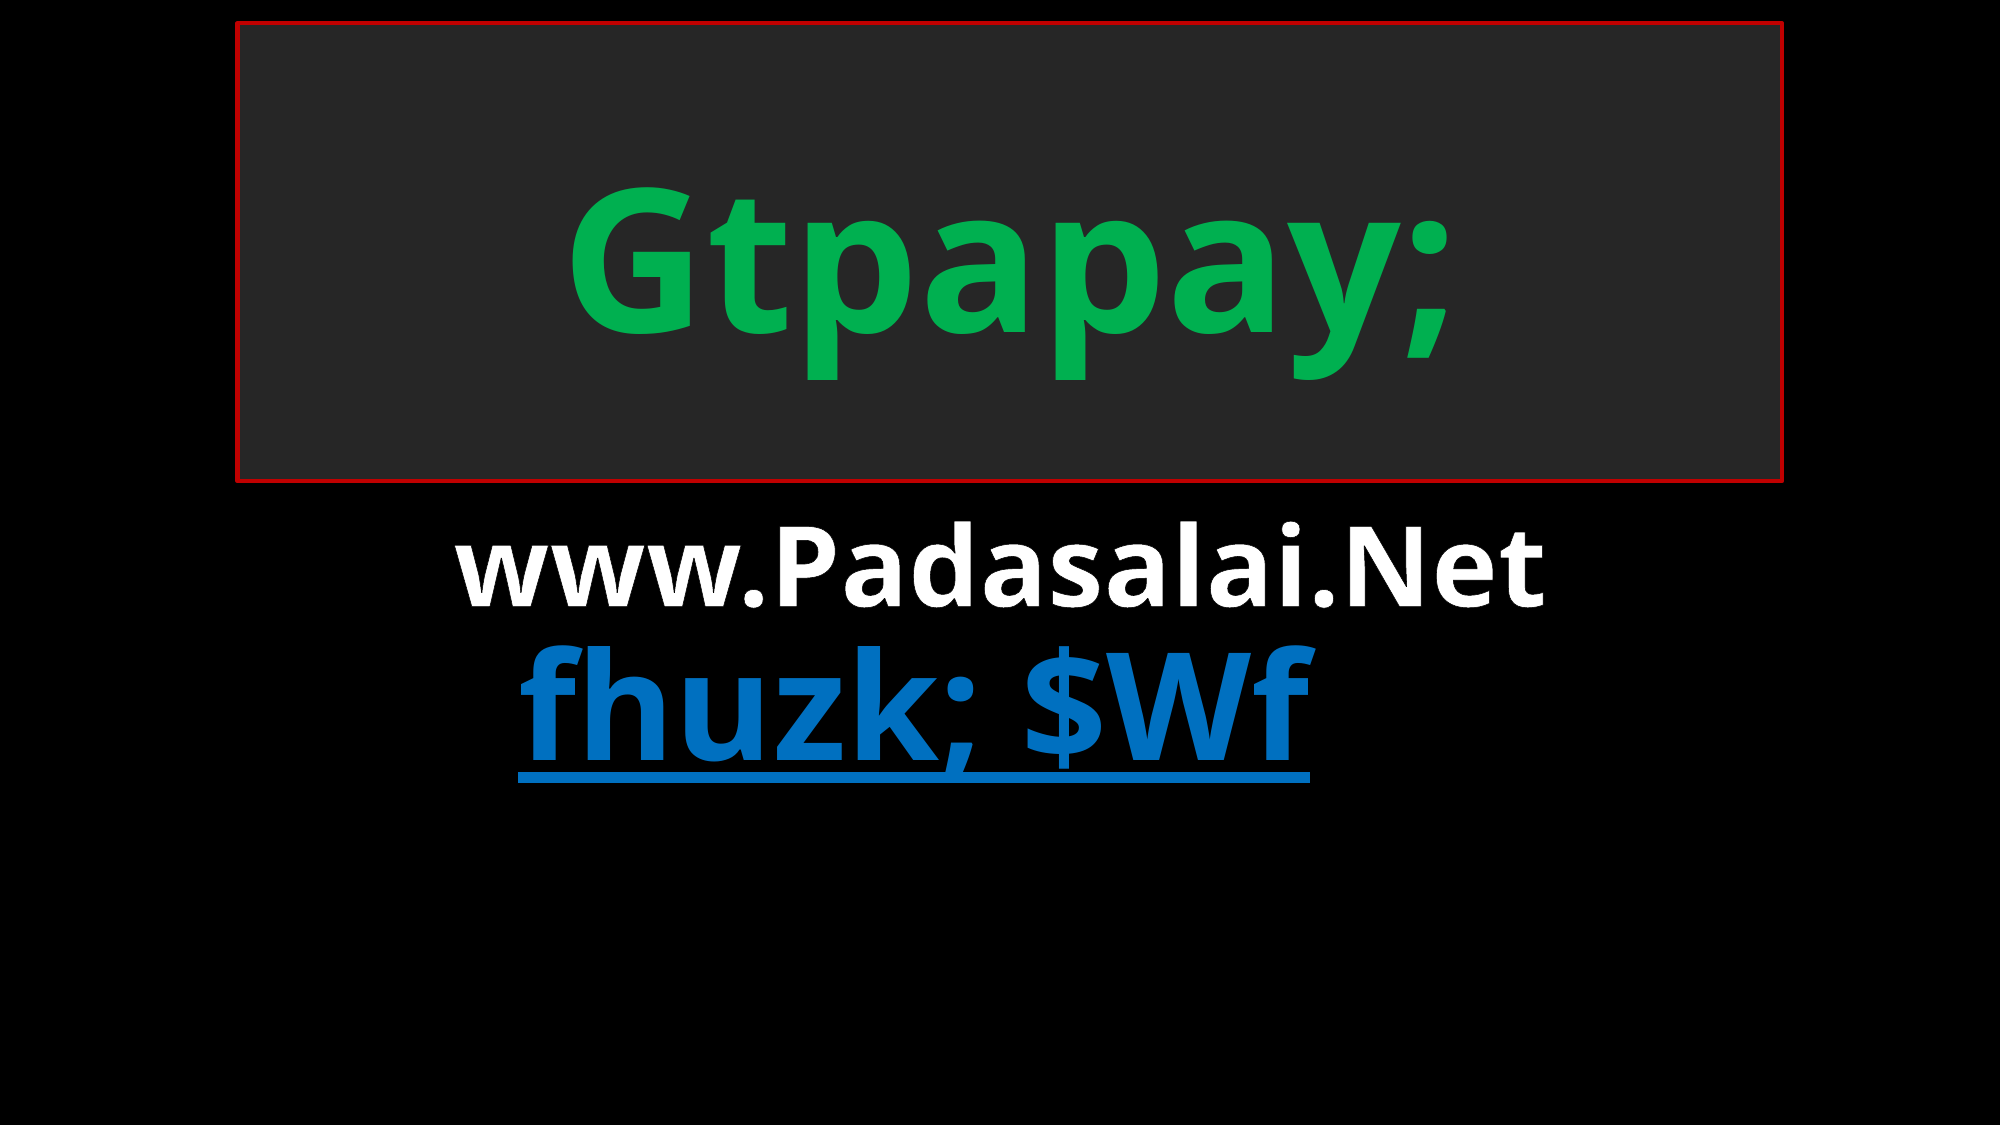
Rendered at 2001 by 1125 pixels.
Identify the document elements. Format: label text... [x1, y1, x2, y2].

title Gtpapay; [235, 21, 1784, 483]
text_box fhuzk; $Wf [503, 637, 1487, 798]
text_box www.Padasalai.Net [438, 486, 1562, 637]
